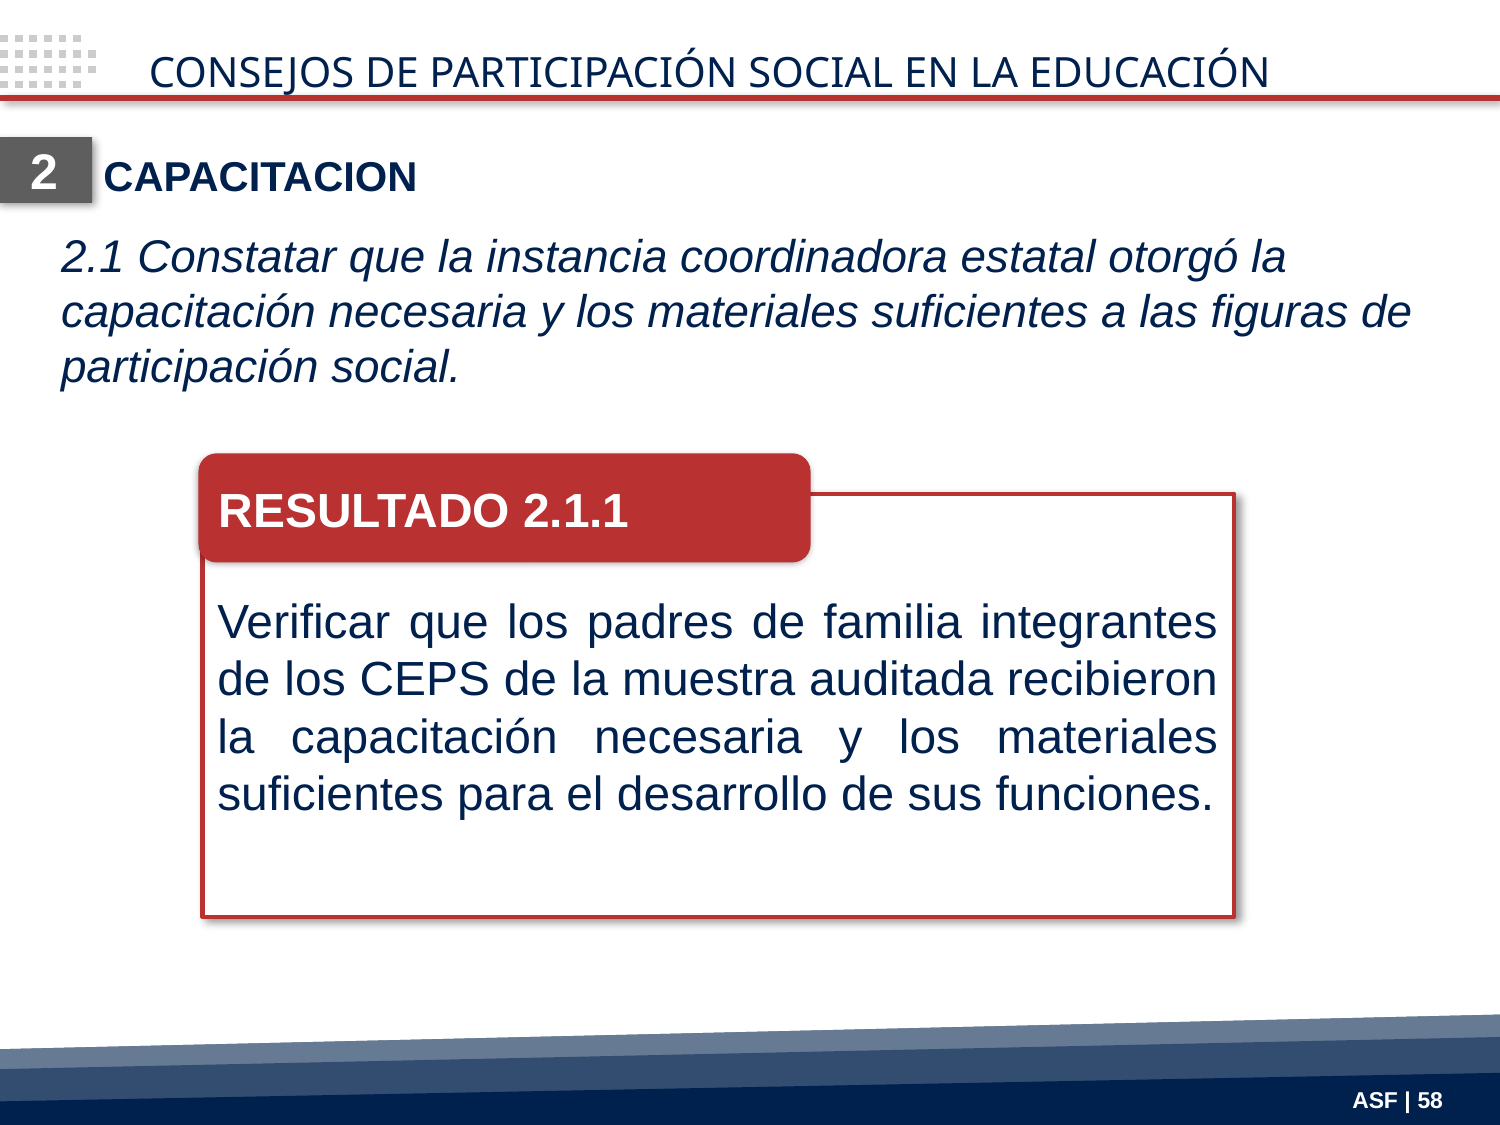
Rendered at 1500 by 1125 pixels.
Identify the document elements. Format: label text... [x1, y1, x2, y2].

slide_number ASF | 58 [1337, 1078, 1489, 1125]
text_box CAPACITACION [88, 142, 1469, 208]
text_box 2.1 Constatar que la instancia coordinadora estatal otorgó la capacitación necesaria y los materiales suficientes a las figuras de participación social. [46, 219, 1469, 399]
text_box 2 [0, 135, 94, 205]
text_box Verificar que los padres de familia integrantes de los CEPS de la muestra auditada recibieron la capacitación necesaria y los materiales suficientes para el desarrollo de sus funciones. [200, 492, 1236, 919]
text_box RESULTADO 2.1.1 [198, 453, 811, 563]
text_box CONSEJOS DE PARTICIPACIÓN SOCIAL EN LA EDUCACIÓN [134, 38, 1500, 97]
